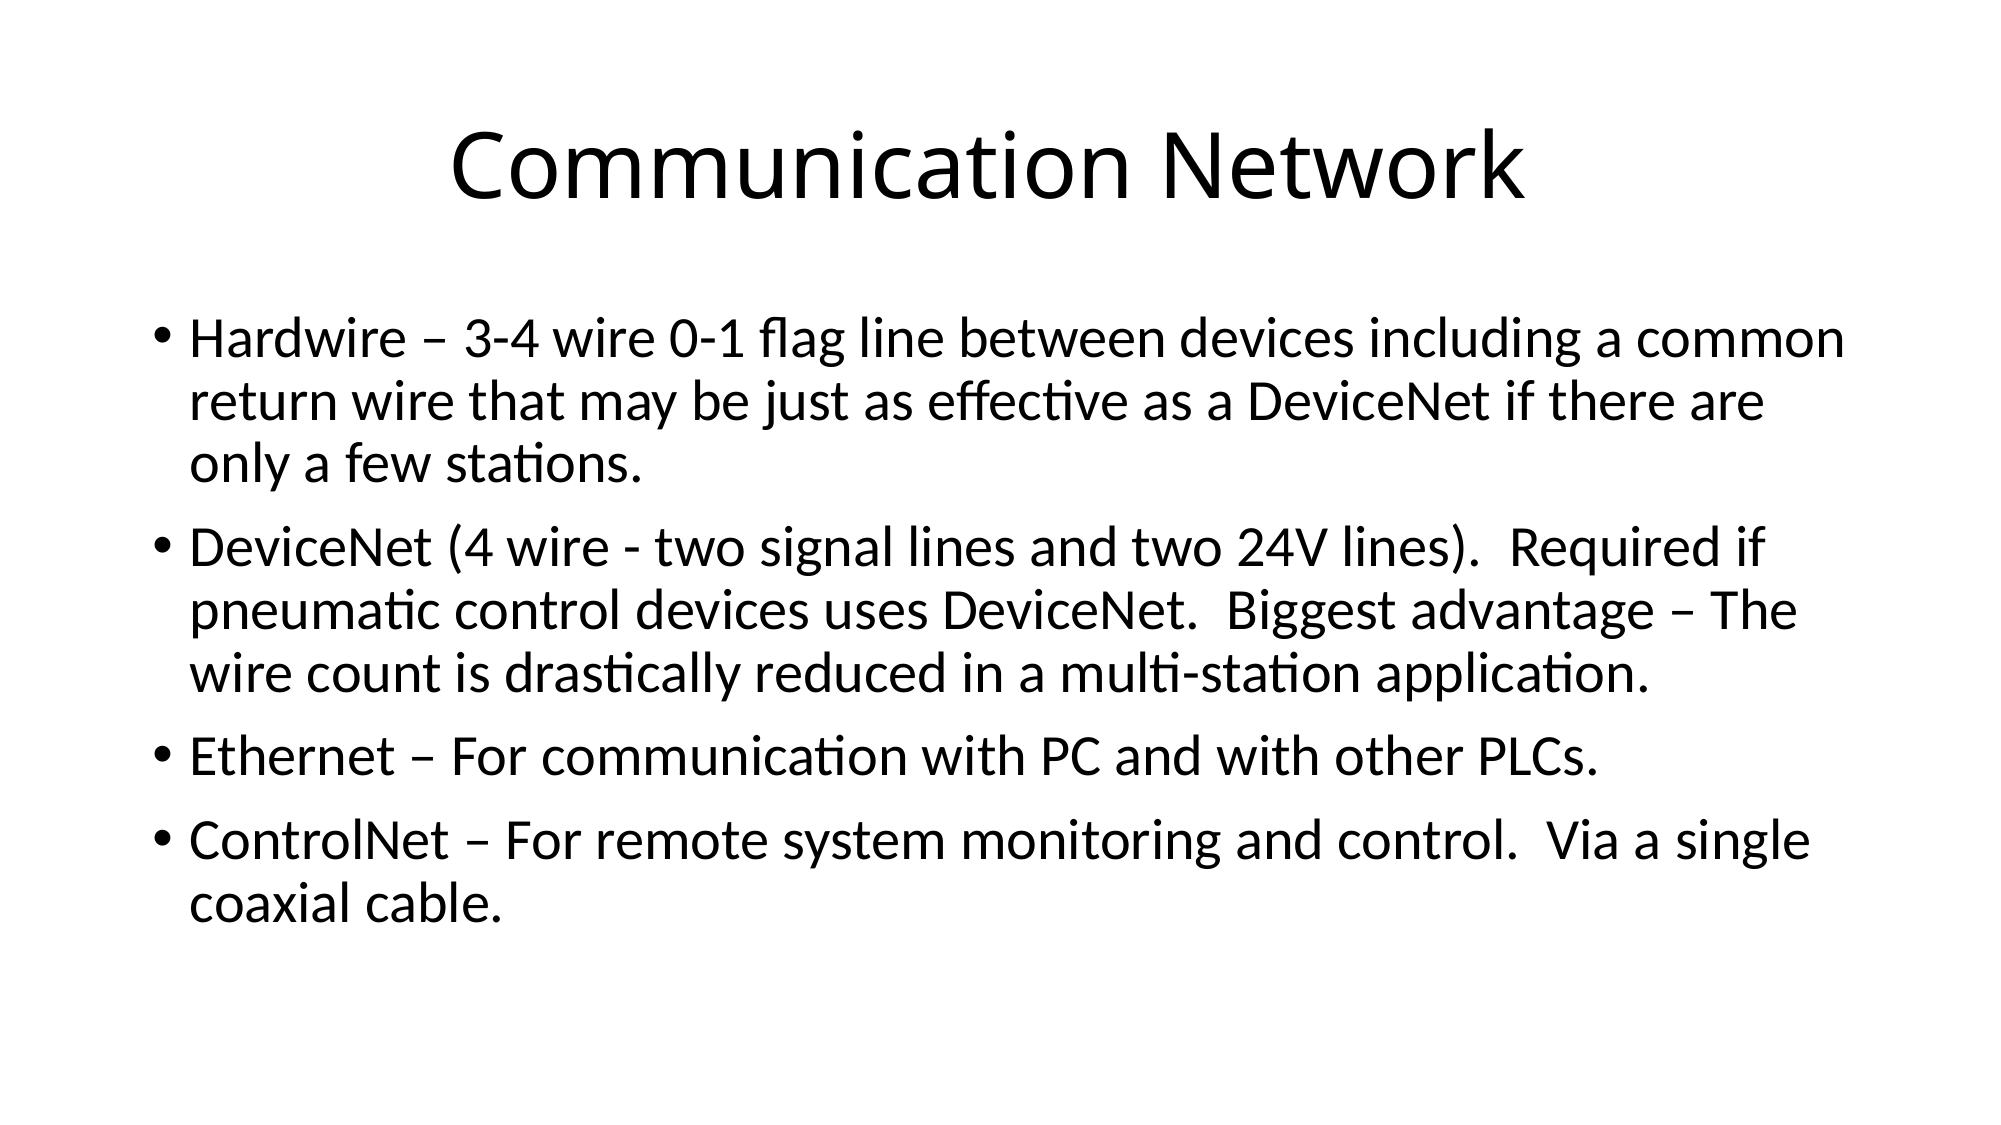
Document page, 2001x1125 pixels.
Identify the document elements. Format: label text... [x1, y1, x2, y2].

title Communication Network [137, 59, 1863, 278]
list Hardwire – 3-4 wire 0-1 flag line between devices including a common return wire that may be just as effective as a DeviceNet if there are only a few stations. DeviceNet (4 wire - two signal lines and two 24V lines). Required if pneumatic control devices uses DeviceNet. Biggest advantage – The wire count is drastically reduced in a multi-station application. Ethernet – For communication with PC and with other PLCs. ControlNet – For remote system monitoring and control. Via a single coaxial cable. [137, 299, 1863, 1014]
